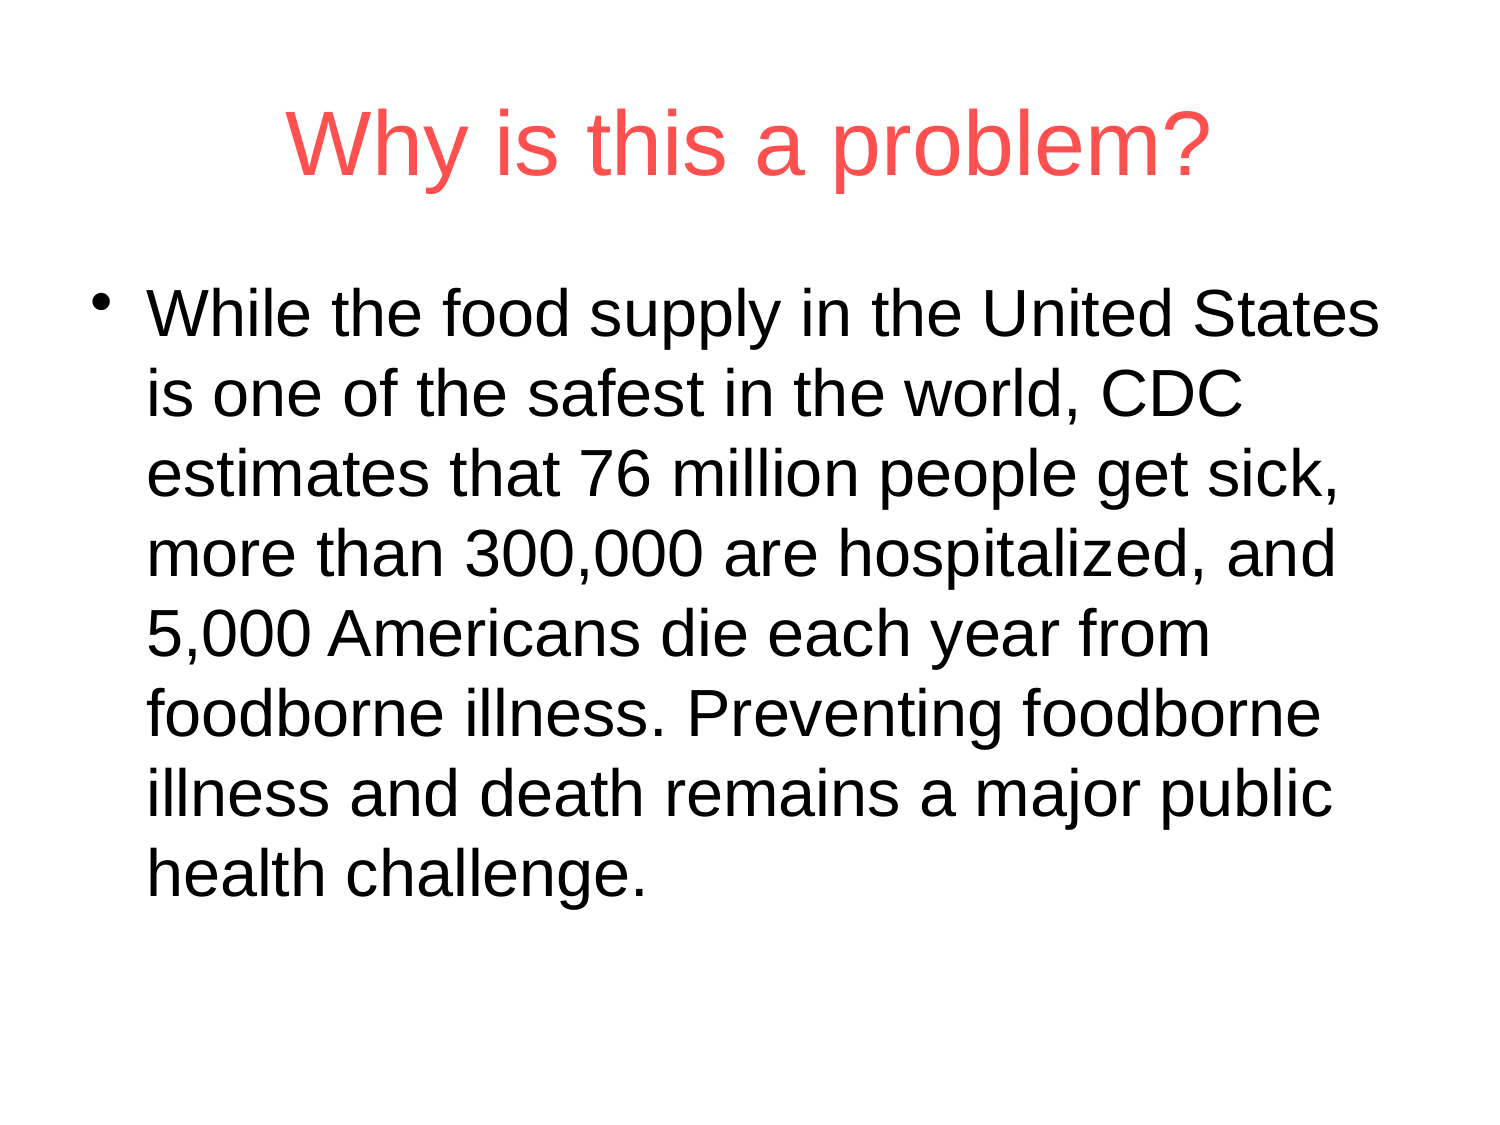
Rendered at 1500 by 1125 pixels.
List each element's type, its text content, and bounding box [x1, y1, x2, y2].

title Why is this a problem? [75, 45, 1425, 233]
list While the food supply in the United States is one of the safest in the world, CDC estimates that 76 million people get sick, more than 300,000 are hospitalized, and 5,000 Americans die each year from foodborne illness. Preventing foodborne illness and death remains a major public health challenge. [75, 262, 1425, 1005]
